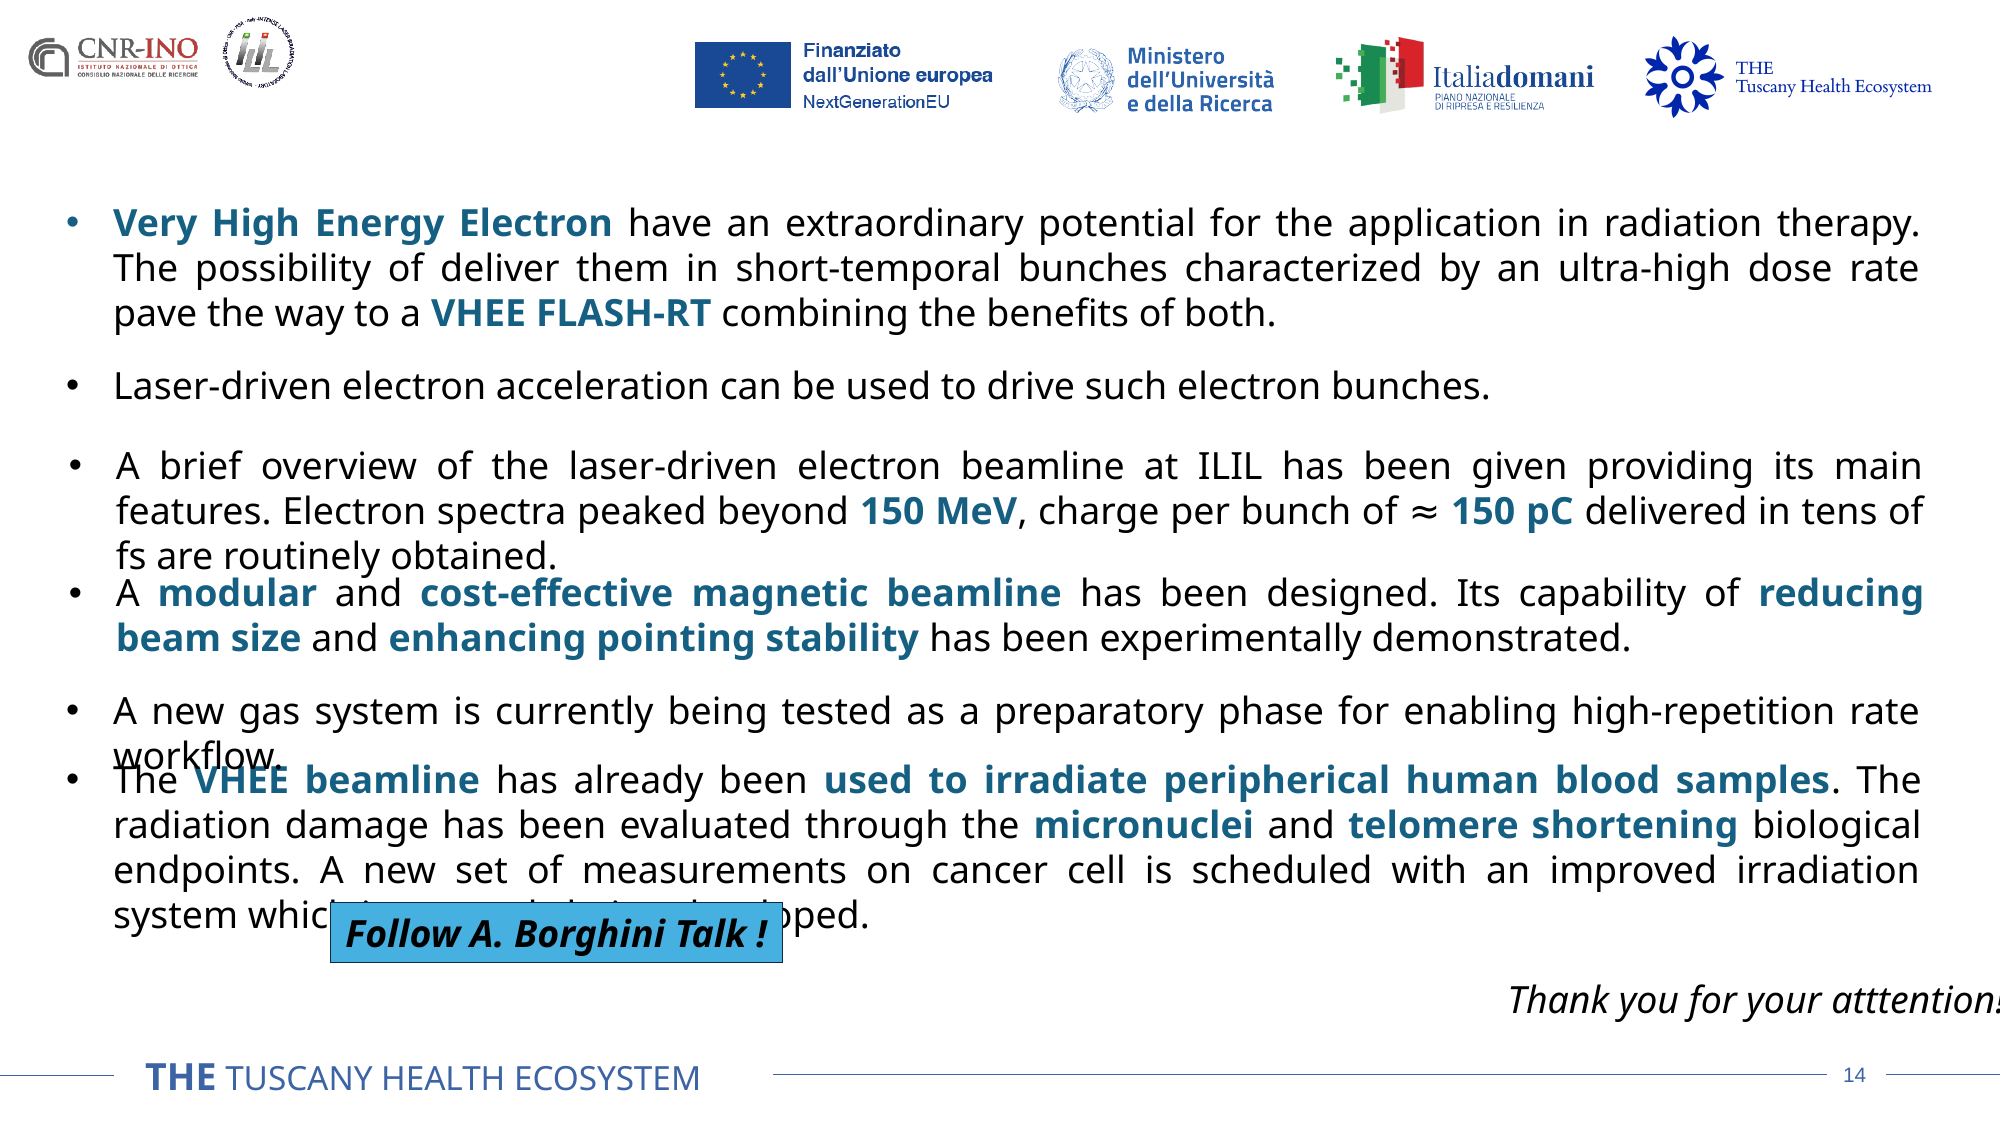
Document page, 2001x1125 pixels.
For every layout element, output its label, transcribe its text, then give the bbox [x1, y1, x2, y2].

text_box A brief overview of the laser-driven electron beamline at ILIL has been given providing its main features. Electron spectra peaked beyond 150 MeV, charge per bunch of ≈ 150 pC delivered in tens of fs are routinely obtained. [54, 434, 1940, 562]
text_box A new gas system is currently being tested as a preparatory phase for enabling high-repetition rate workflow. [51, 679, 1937, 785]
text_box Thank you for your atttention! [1492, 968, 2000, 1029]
text_box Very High Energy Electron have an extraordinary potential for the application in radiation therapy. The possibility of deliver them in short-temporal bunches characterized by an ultra-high dose rate pave the way to a VHEE FLASH-RT combining the benefits of both. [51, 191, 1937, 342]
text_box The VHEE beamline has already been used to irradiate peripherical human blood samples. The radiation damage has been evaluated through the micronuclei and telomere shortening biological endpoints. A new set of measurements on cancer cell is scheduled with an improved irradiation system which is currently being developed. [51, 785, 1937, 944]
text_box A modular and cost-effective magnetic beamline has been designed. Its capability of reducing beam size and enhancing pointing stability has been experimentally demonstrated. [54, 562, 1940, 667]
picture [25, 35, 201, 79]
picture [1336, 37, 1603, 121]
picture [1645, 36, 1932, 118]
picture [1058, 47, 1274, 113]
picture [205, 0, 312, 106]
picture [691, 38, 993, 116]
text_box Follow A. Borghini Talk ! [330, 902, 783, 963]
text_box Laser-driven electron acceleration can be used to drive such electron bunches. [51, 354, 1937, 415]
